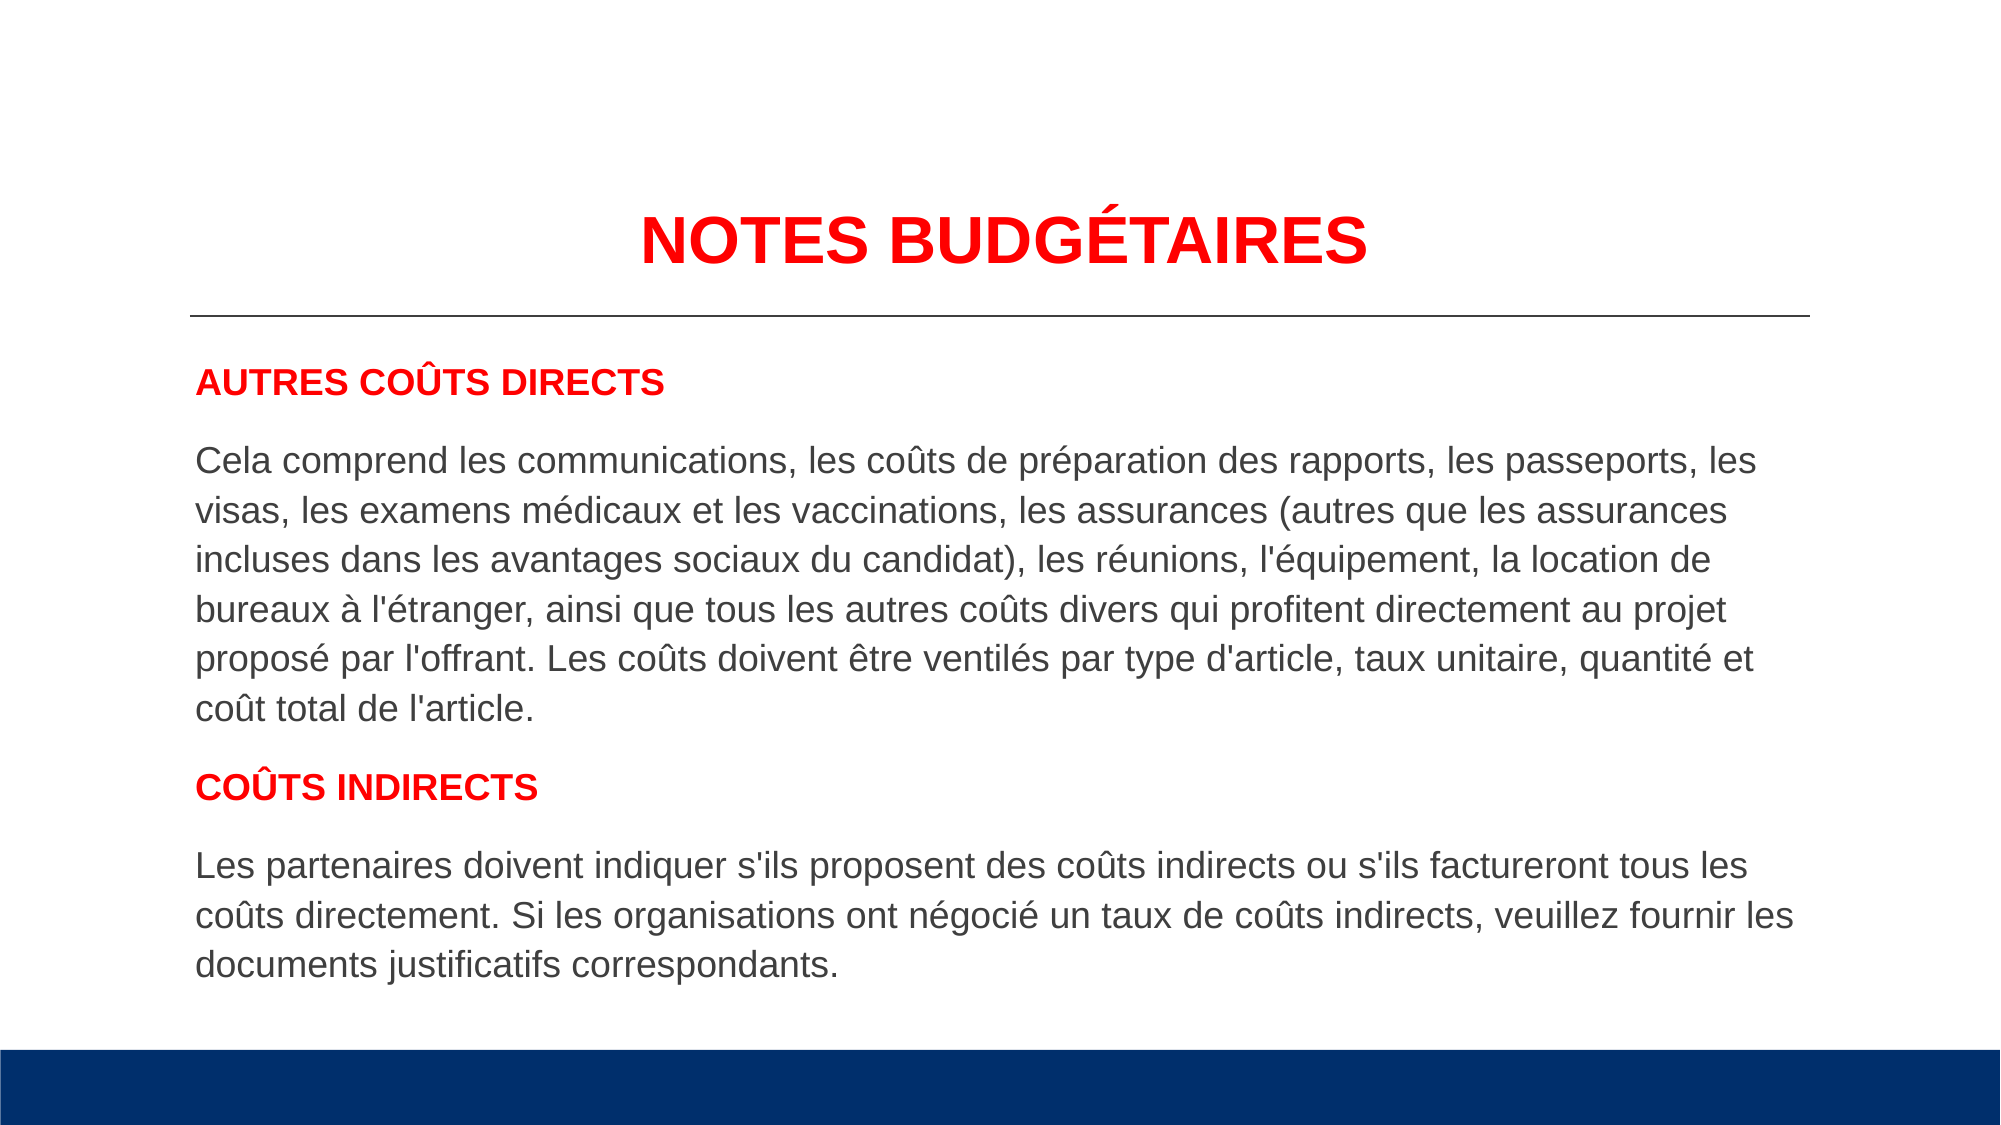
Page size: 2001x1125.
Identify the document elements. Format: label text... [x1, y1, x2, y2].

title NOTES BUDGÉTAIRES [180, 47, 1830, 285]
list AUTRES COÛTS DIRECTS Cela comprend les communications, les coûts de préparation des rapports, les passeports, les visas, les examens médicaux et les vaccinations, les assurances (autres que les assurances incluses dans les avantages sociaux du candidat), les réunions, l'équipement, la location de bureaux à l'étranger, ainsi que tous les autres coûts divers qui profitent directement au projet proposé par l'offrant. Les coûts doivent être ventilés par type d'article, taux unitaire, quantité et coût total de l'article. COÛTS INDIRECTS Les partenaires doivent indiquer s'ils proposent des coûts indirects ou s'ils factureront tous les coûts directement. Si les organisations ont négocié un taux de coûts indirects, veuillez fournir les documents justificatifs correspondants. [180, 345, 1830, 963]
